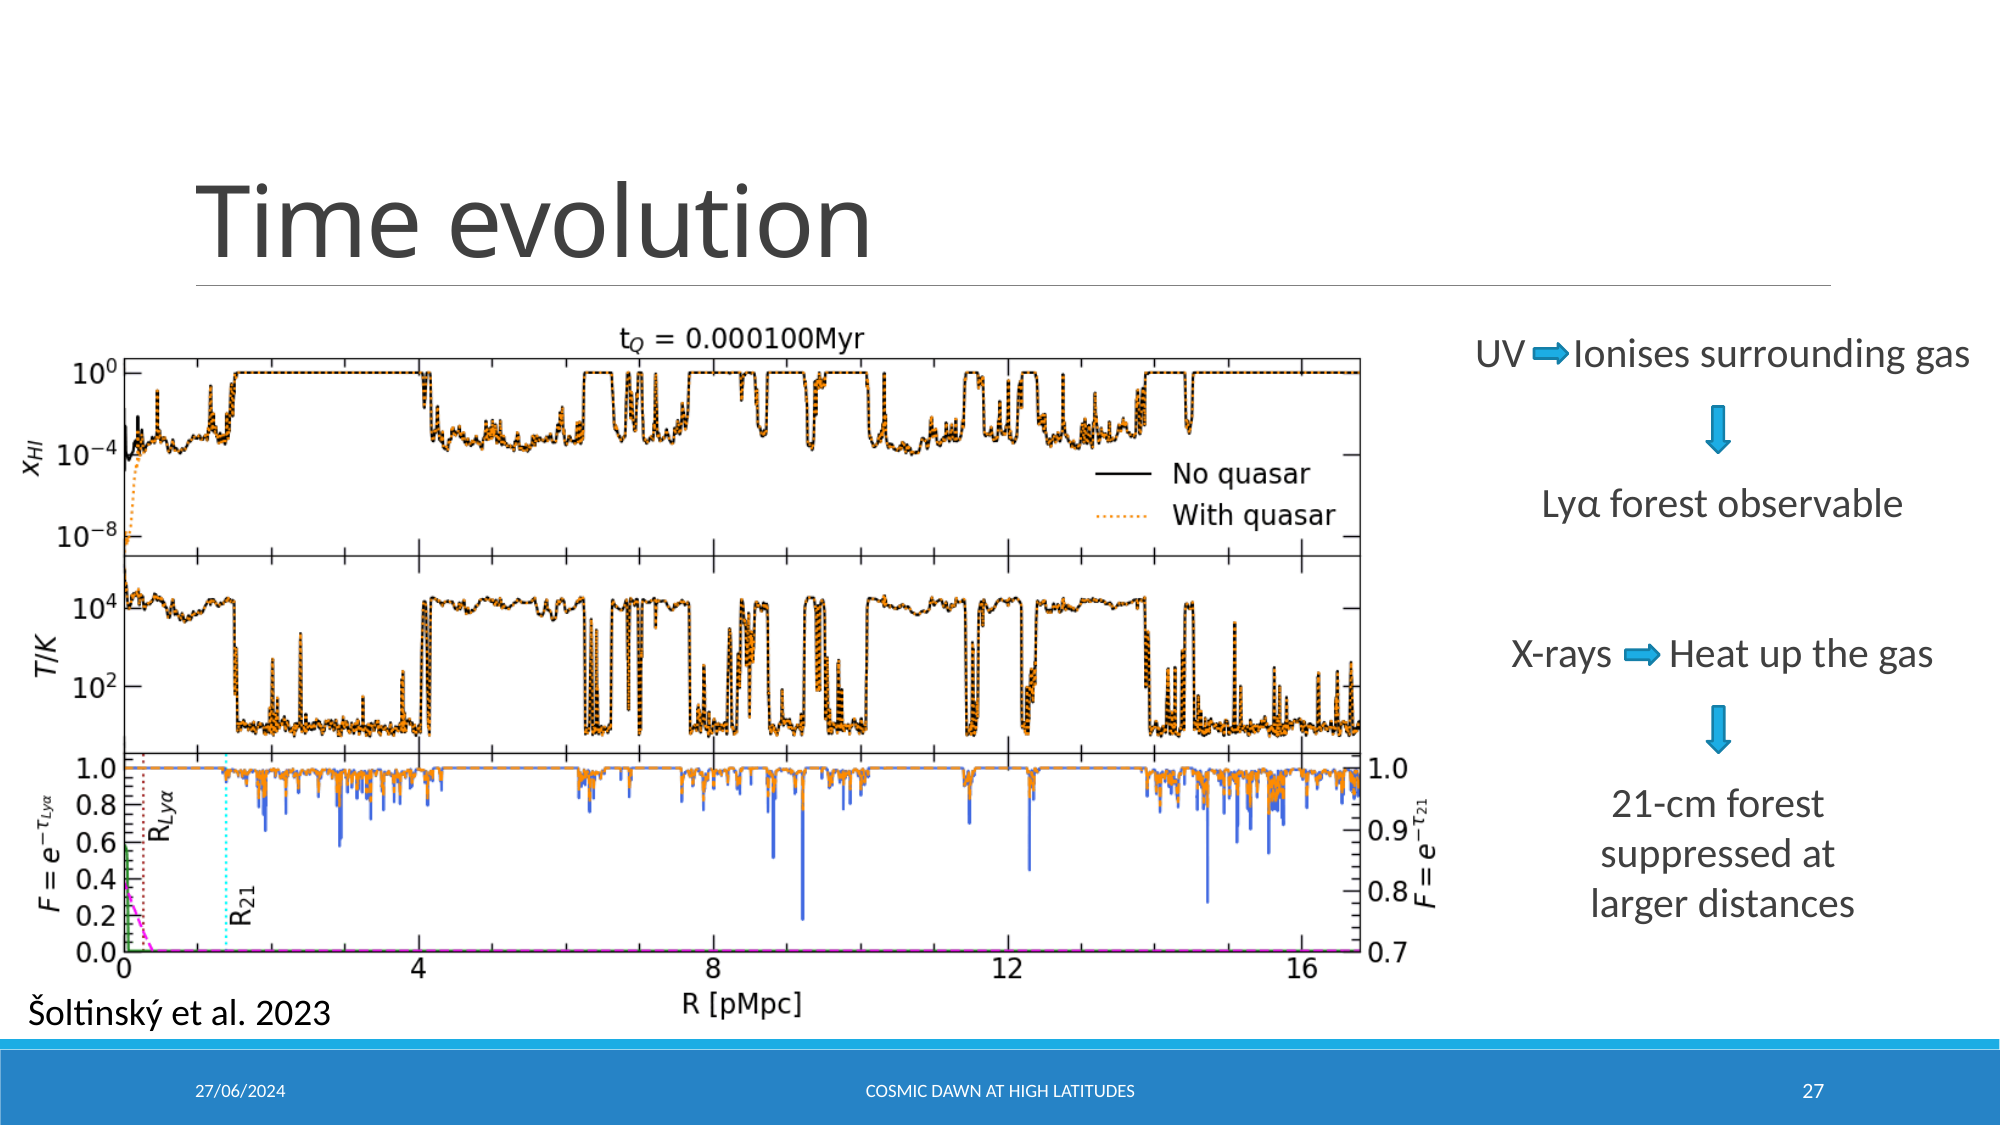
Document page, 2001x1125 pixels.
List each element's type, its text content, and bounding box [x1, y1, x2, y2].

title Time evolution [180, 47, 1830, 285]
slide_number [180, 1059, 586, 1120]
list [1, 306, 1462, 1038]
text_box [1624, 643, 1661, 666]
text_box [1532, 342, 1569, 365]
text_box UV Ionises surrounding gas Lyα forest observable X-rays Heat up the gas 21-cm forest suppressed at larger distances [1469, 318, 1999, 934]
slide_number 27 [1624, 1059, 1840, 1120]
footer Cosmic Dawn at High Latitudes [604, 1059, 1396, 1120]
text_box [1705, 705, 1732, 754]
text_box [1705, 405, 1731, 454]
